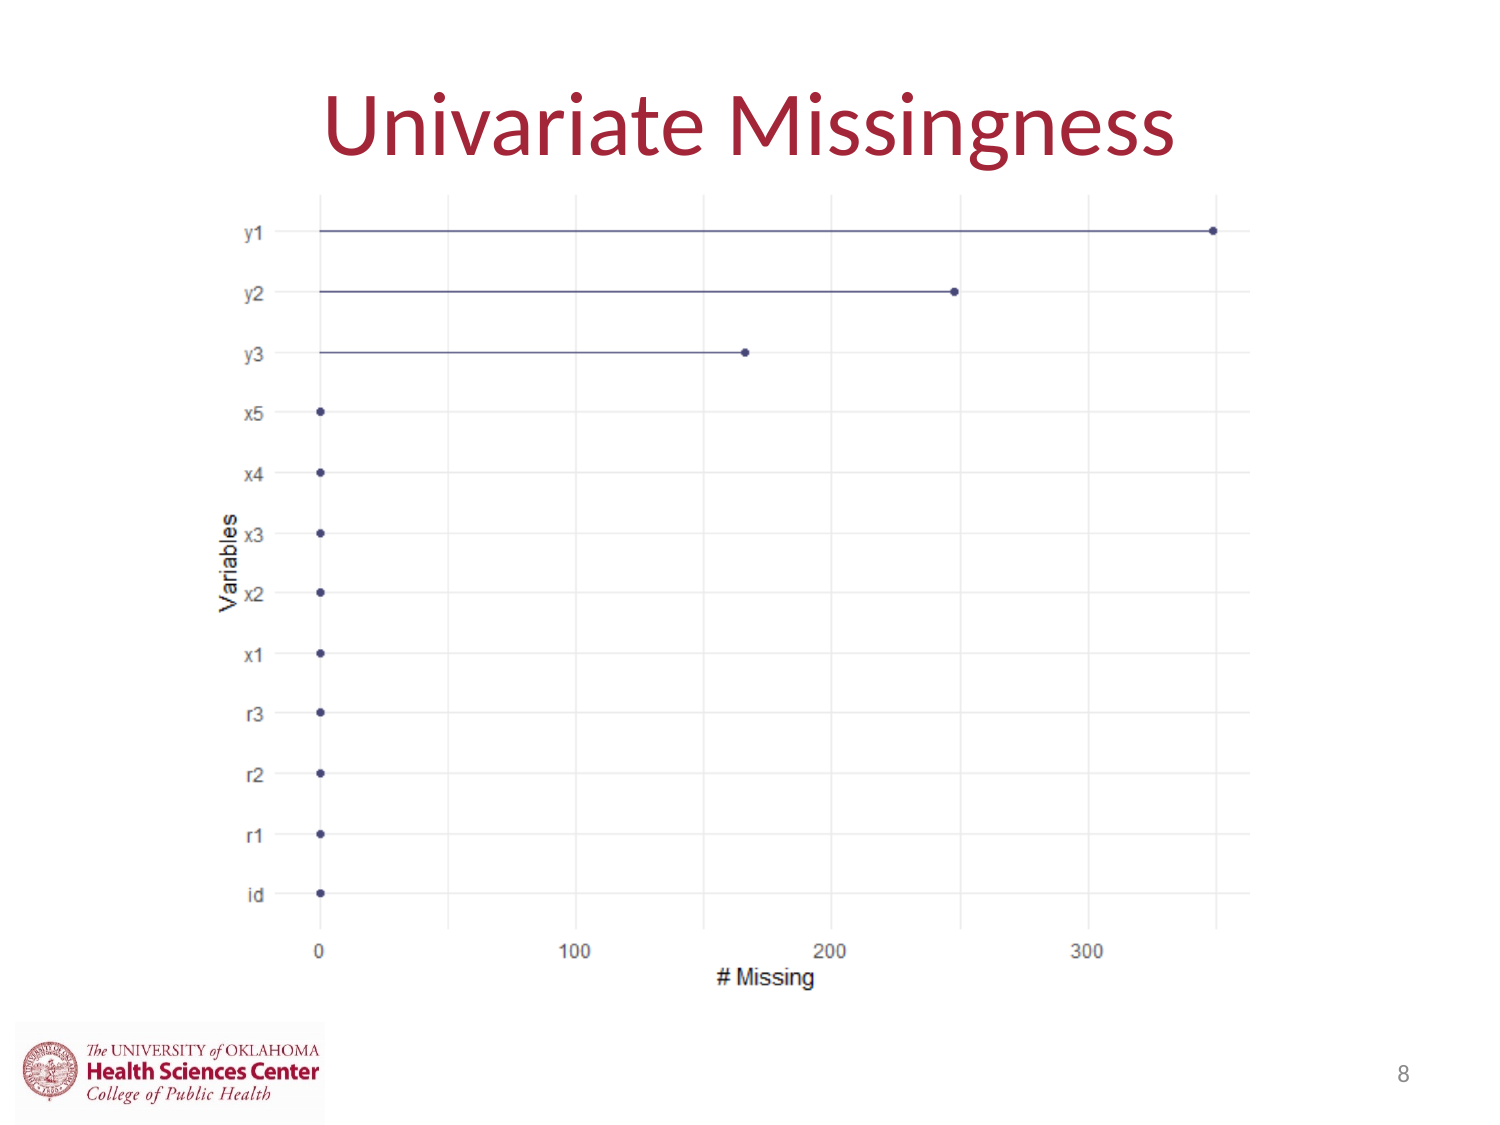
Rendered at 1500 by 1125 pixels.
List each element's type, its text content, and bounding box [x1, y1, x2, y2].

slide_number 8 [1074, 1042, 1425, 1103]
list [212, 186, 1251, 992]
title Univariate Missingness [75, 24, 1425, 213]
picture [15, 1022, 325, 1125]
